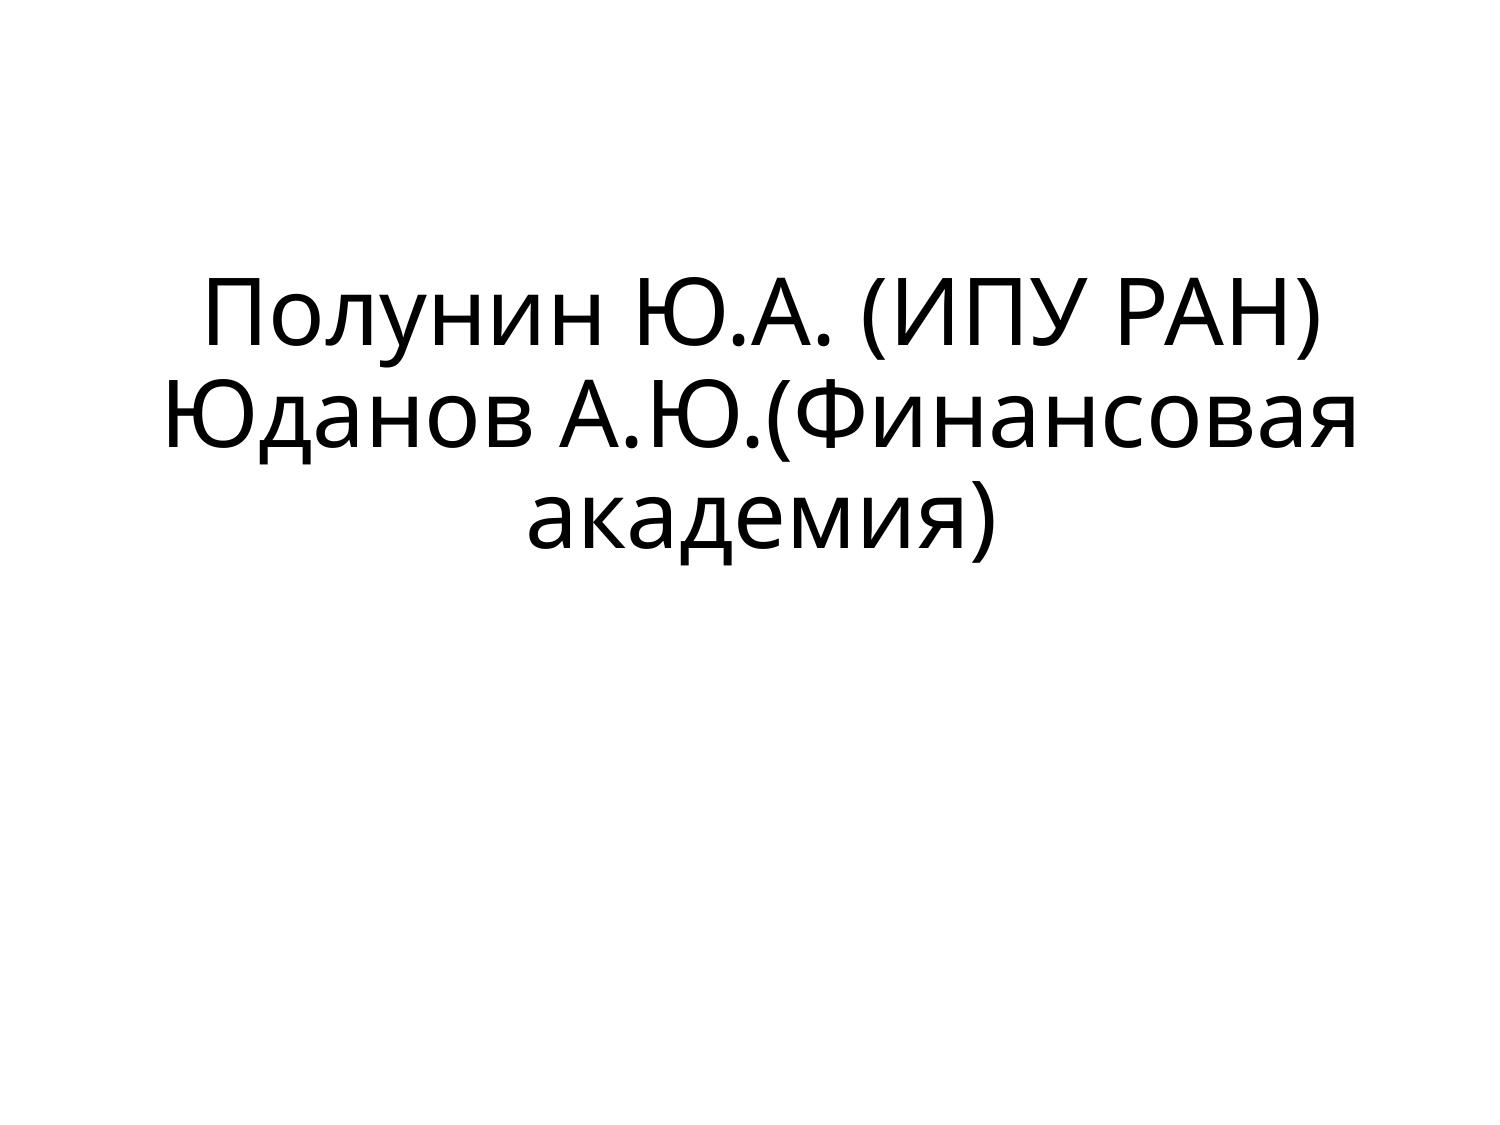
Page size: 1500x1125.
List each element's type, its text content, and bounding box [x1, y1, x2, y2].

title Полунин Ю.А. (ИПУ РАН) Юданов А.Ю.(Финансовая академия) [26, 184, 1497, 577]
